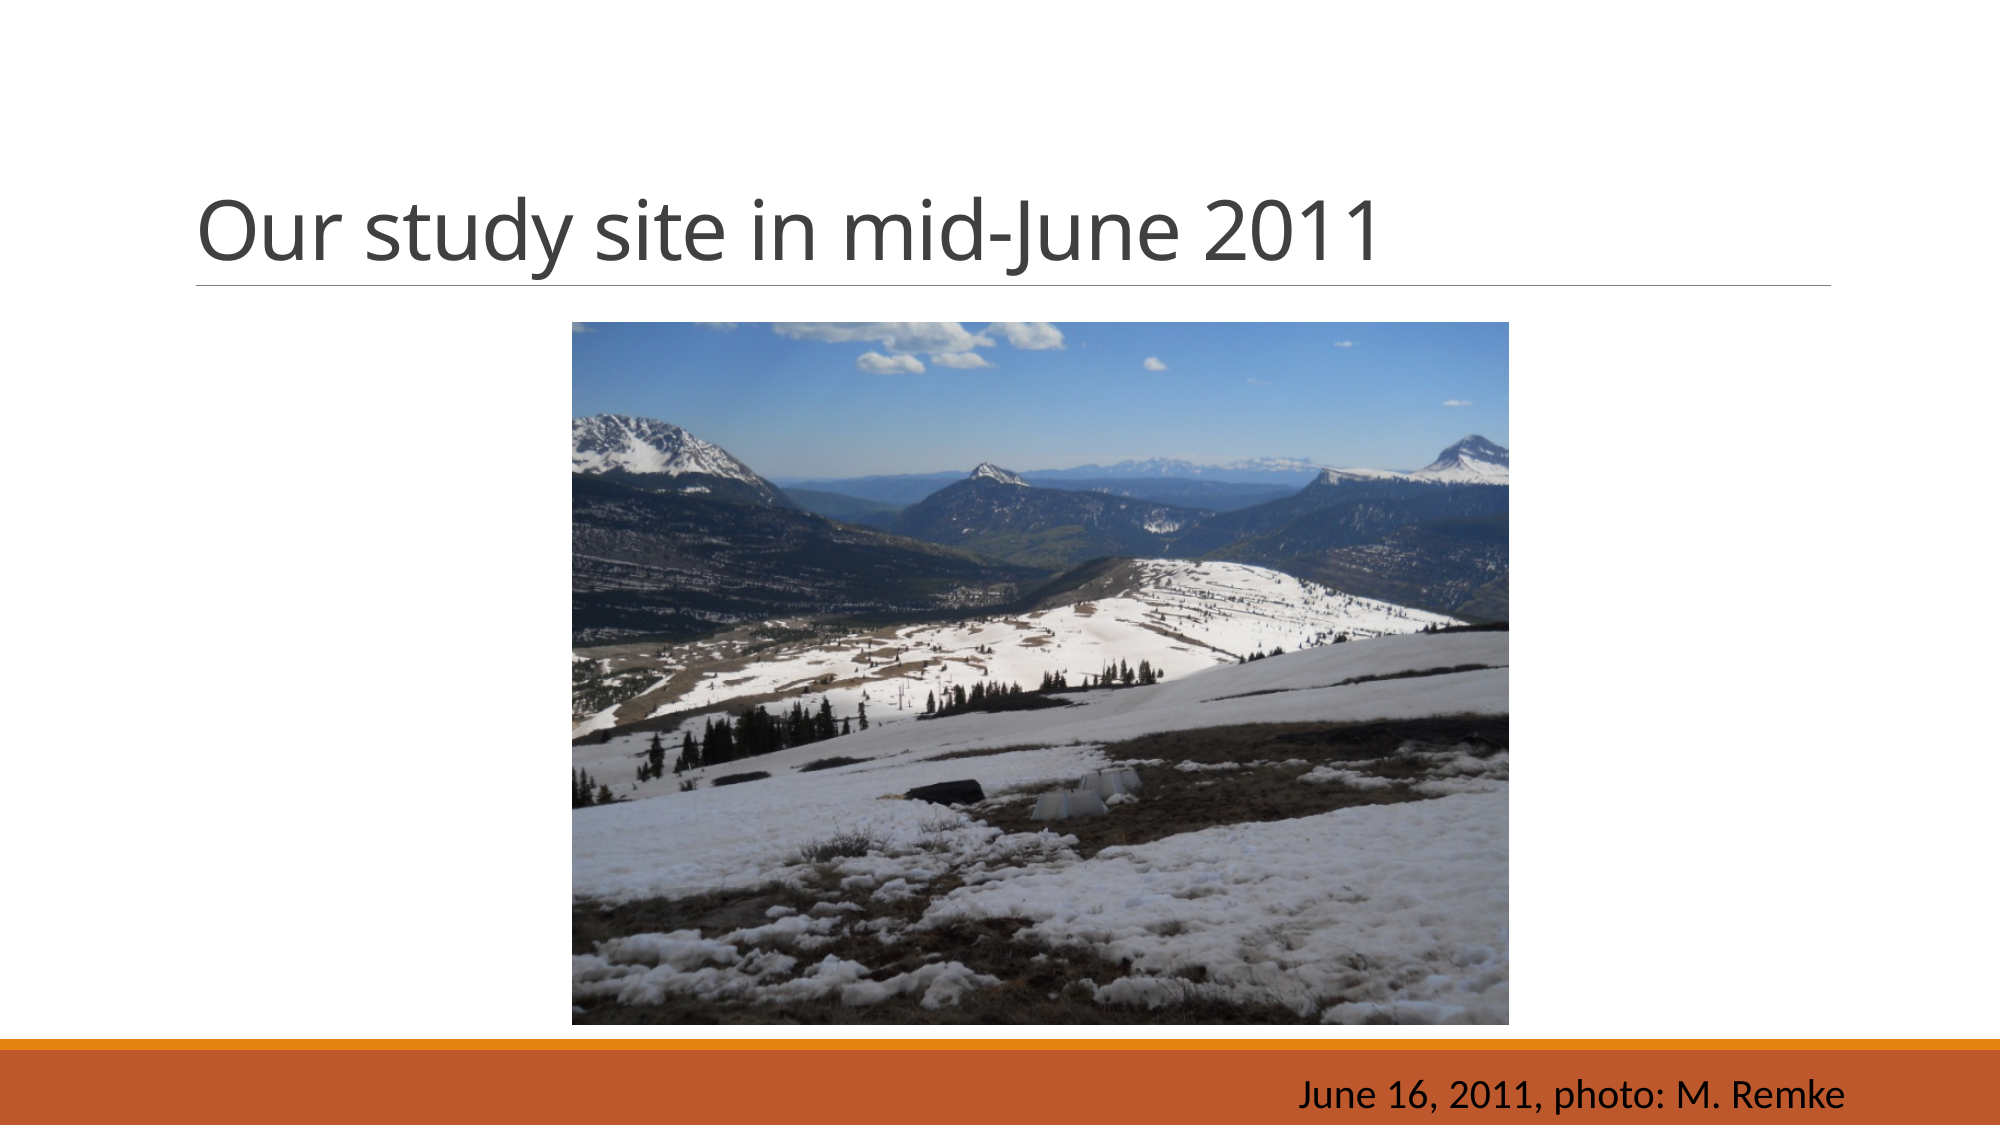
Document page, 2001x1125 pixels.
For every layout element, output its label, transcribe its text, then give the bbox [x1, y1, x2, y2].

picture [571, 322, 1509, 1026]
title Our study site in mid-June 2011 [180, 47, 1830, 285]
text_box June 16, 2011, photo: M. Remke [1284, 1059, 1862, 1125]
